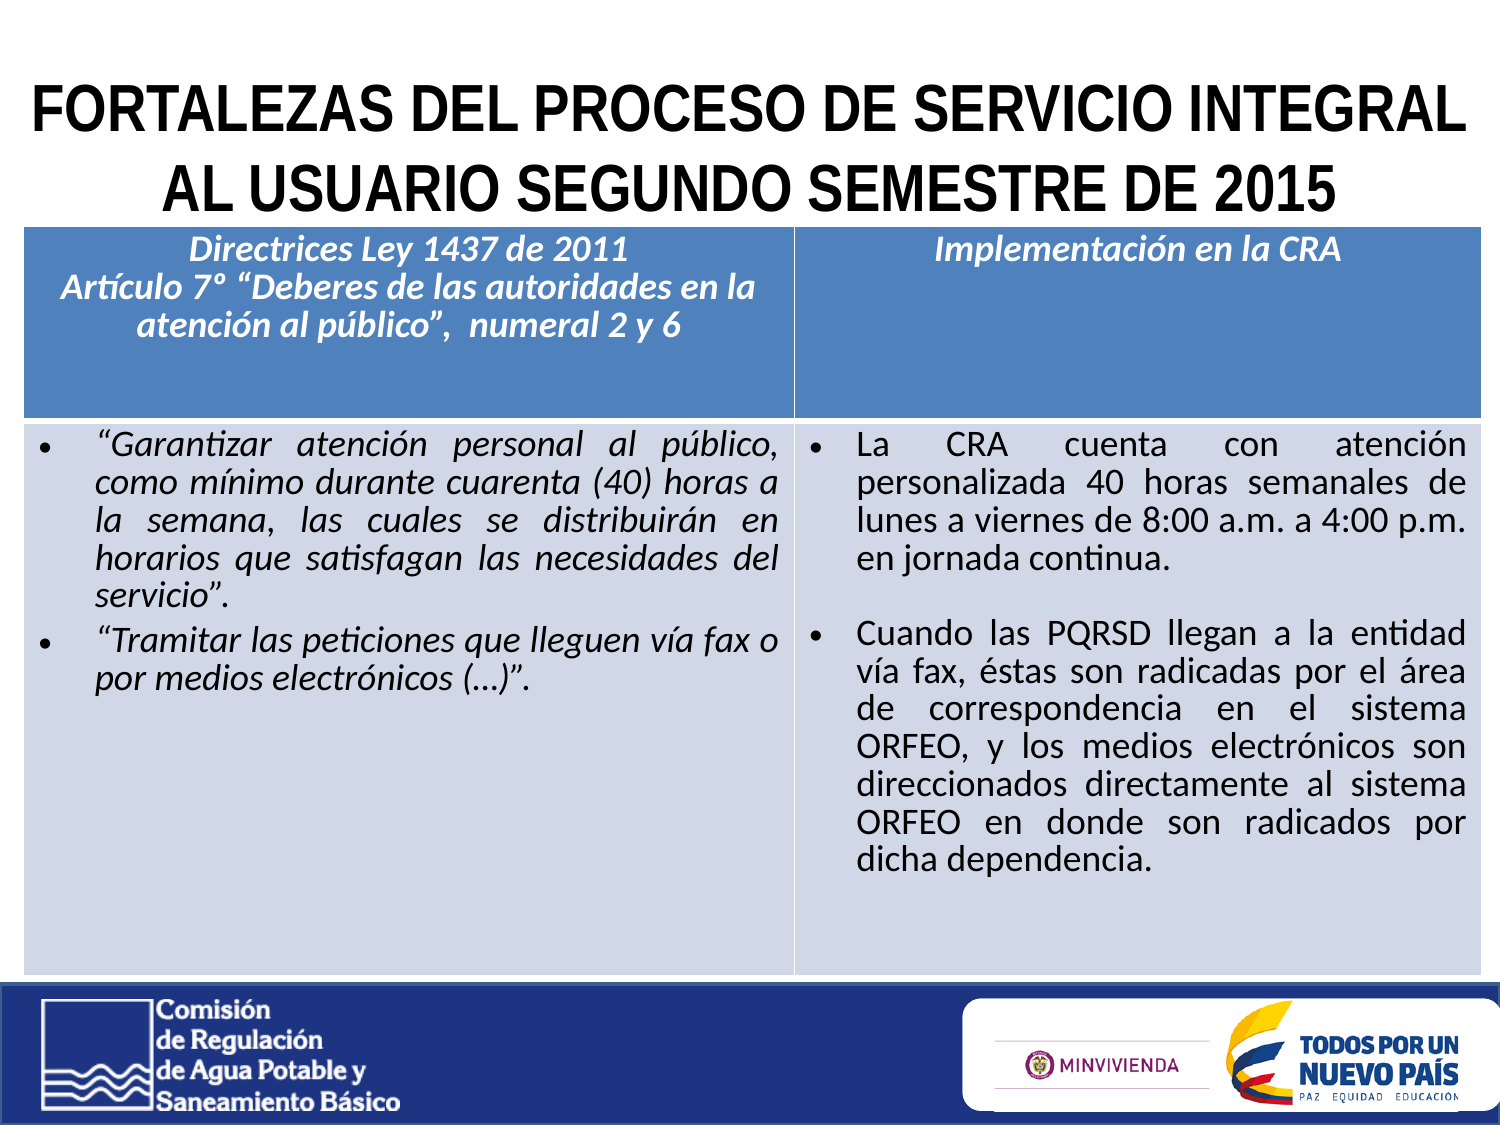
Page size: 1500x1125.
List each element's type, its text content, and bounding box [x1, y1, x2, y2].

table_cell La CRA cuenta con atención personalizada 40 horas semanales de lunes a viernes de 8:00 a.m. a 4:00 p.m. en jornada continua. Cuando las PQRSD llegan a la entidad vía fax, éstas son radicadas por el área de correspondencia en el sistema ORFEO, y los medios electrónicos son direccionados directamente al sistema ORFEO en donde son radicados por dicha dependencia. [795, 424, 1481, 975]
table_cell “Garantizar atención personal al público, como mínimo durante cuarenta (40) horas a la semana, las cuales se distribuirán en horarios que satisfagan las necesidades del servicio”. “Tramitar las peticiones que lleguen vía fax o por medios electrónicos (…)”. [24, 424, 794, 975]
picture [994, 999, 1459, 1112]
text_box FORTALEZAS DEL PROCESO DE SERVICIO INTEGRAL AL USUARIO SEGUNDO SEMESTRE DE 2015 [0, 57, 1500, 233]
picture [41, 999, 400, 1111]
table_header Directrices Ley 1437 de 2011 Artículo 7º “Deberes de las autoridades en la atención al público”, numeral 2 y 6 [24, 227, 794, 418]
table_header Implementación en la CRA [795, 227, 1481, 418]
